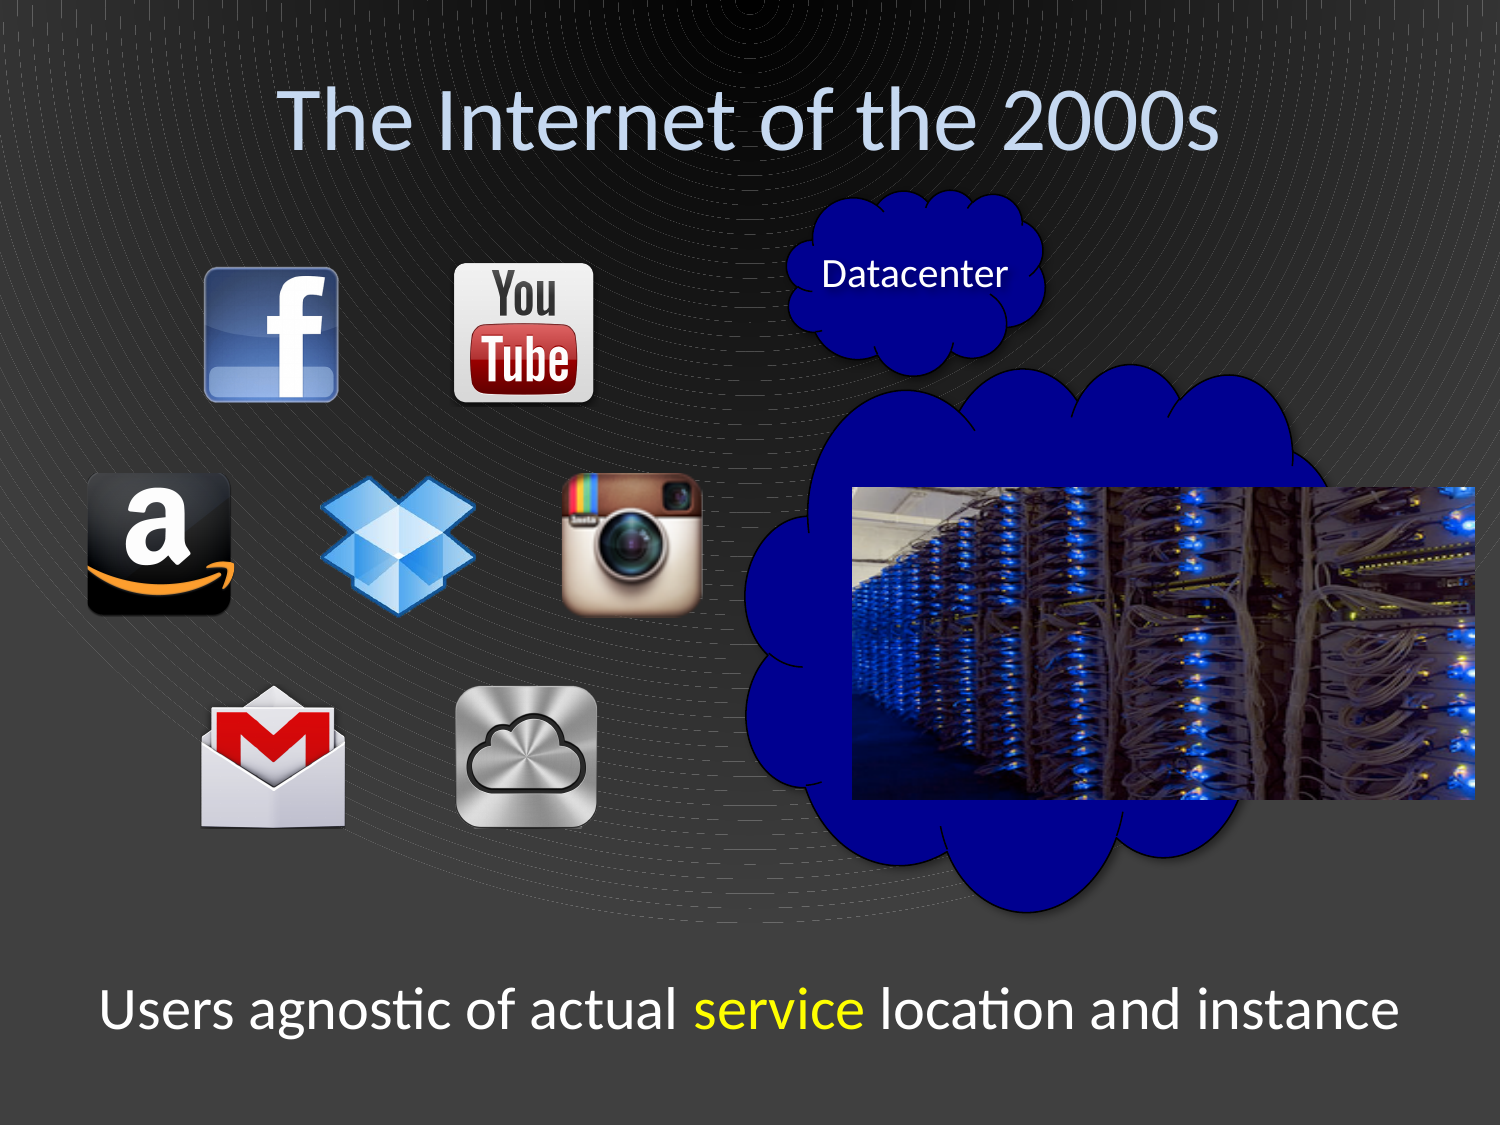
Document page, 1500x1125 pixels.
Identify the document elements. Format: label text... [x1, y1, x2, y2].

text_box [742, 186, 1341, 912]
picture [851, 487, 1476, 801]
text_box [87, 262, 711, 829]
title The Internet of the 2000s [0, 19, 1500, 208]
text_box Users agnostic of actual service location and instance [27, 961, 1473, 1049]
